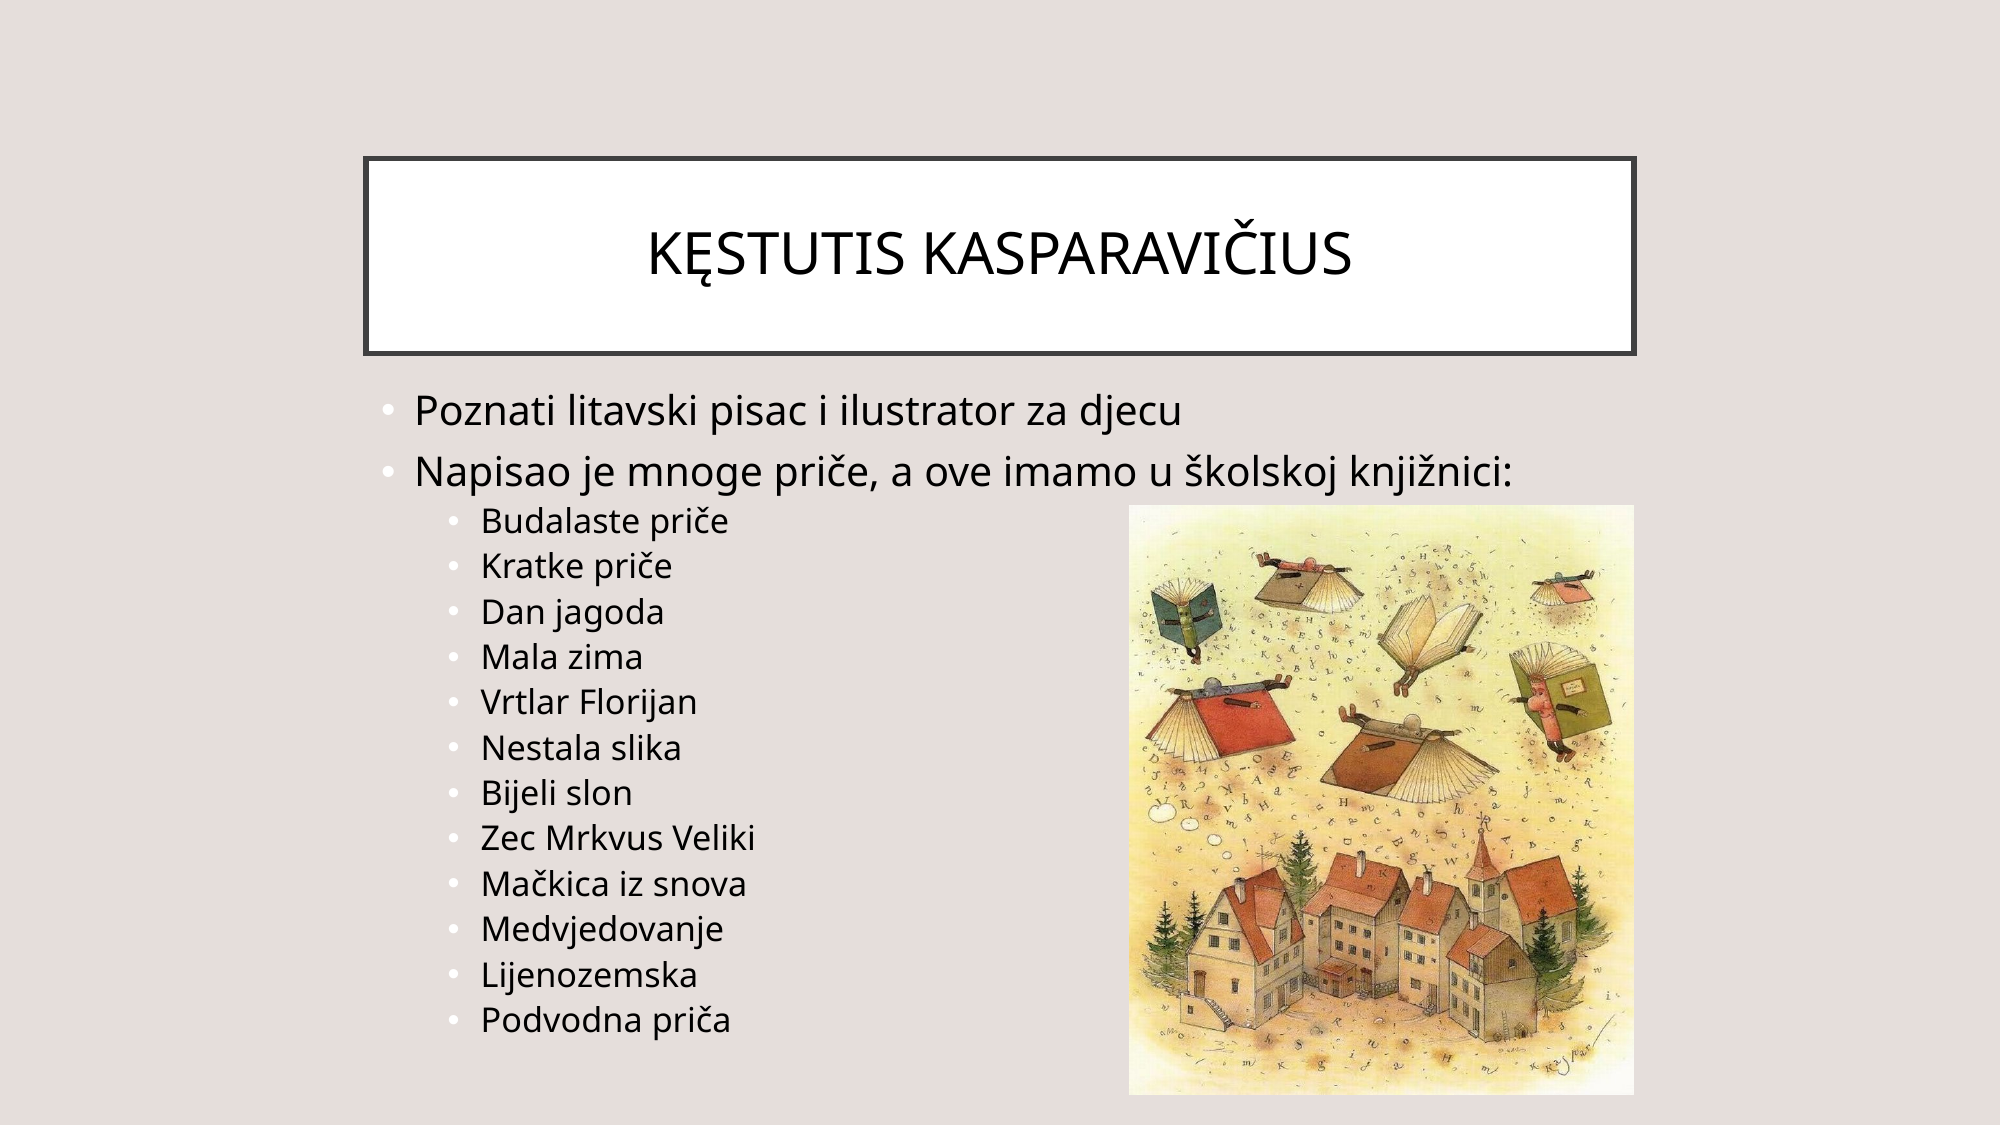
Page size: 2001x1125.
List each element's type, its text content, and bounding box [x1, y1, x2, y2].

title Kęstutis Kasparavičius [363, 156, 1637, 356]
list Poznati litavski pisac i ilustrator za djecu Napisao je mnoge priče, a ove imamo u školskoj knjižnici: Budalaste priče Kratke priče Dan jagoda Mala zima Vrtlar Florijan Nestala slika Bijeli slon Zec Mrkvus Veliki Mačkica iz snova Medvjedovanje Lijenozemska Podvodna priča [366, 382, 1634, 1048]
picture [1129, 505, 1634, 1095]
